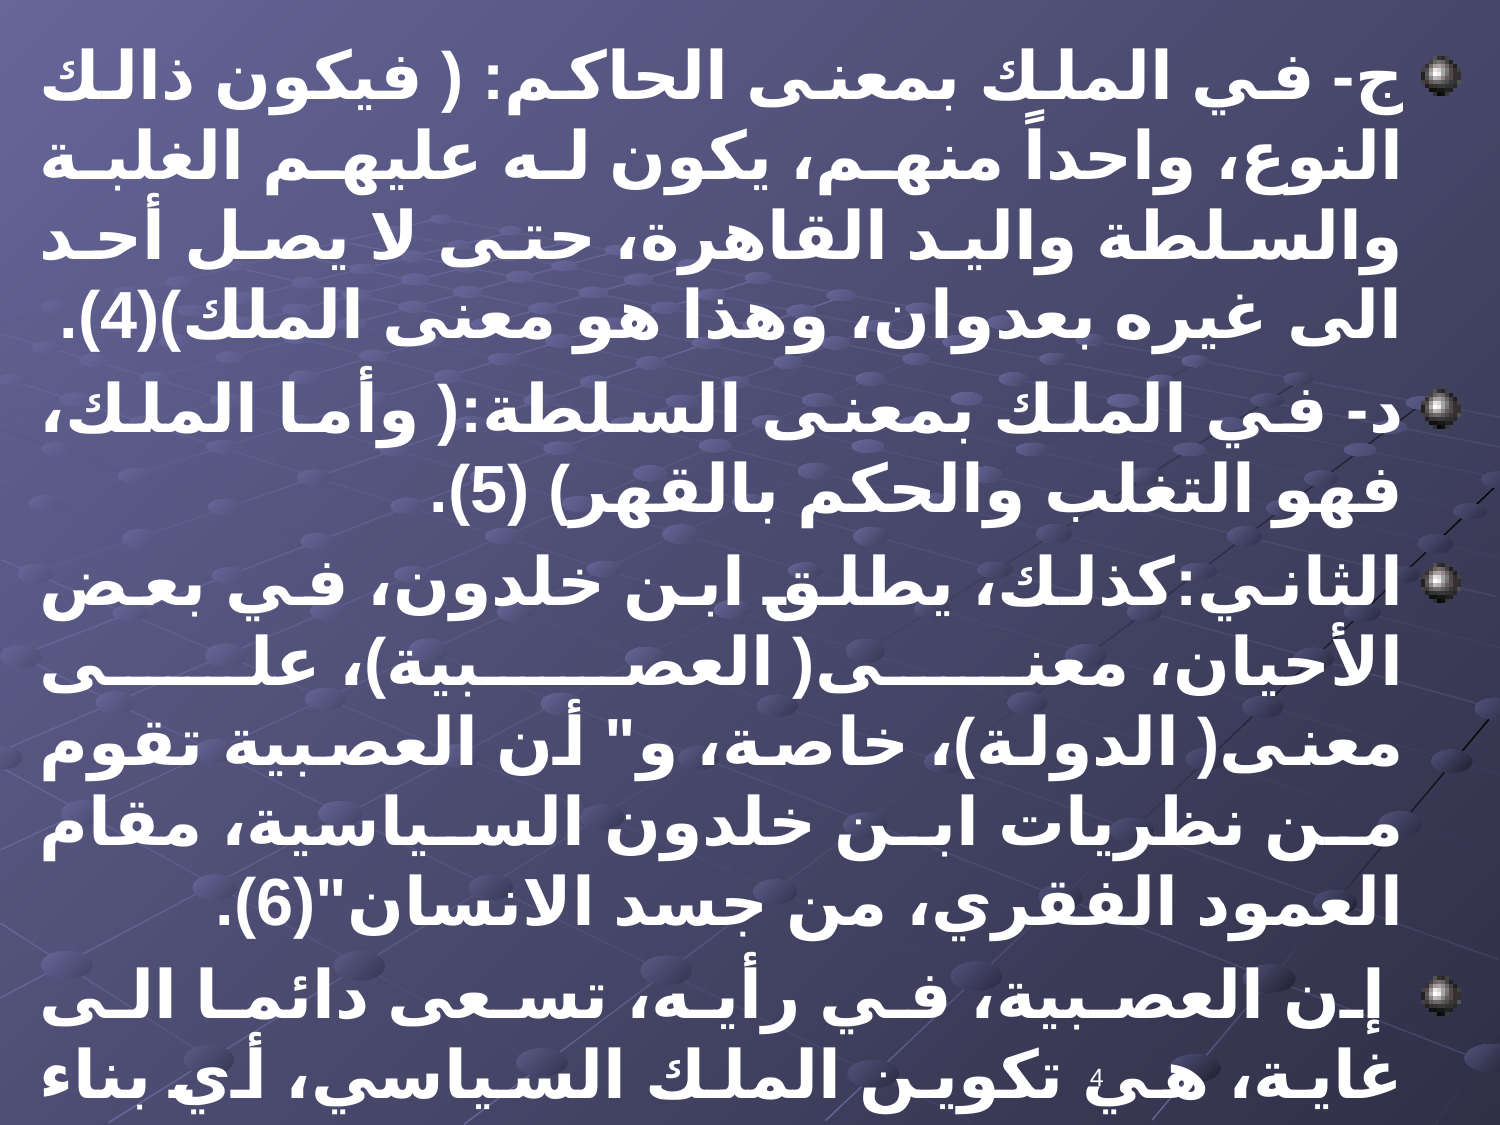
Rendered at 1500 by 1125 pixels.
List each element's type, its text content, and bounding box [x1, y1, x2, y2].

picture [1413, 49, 1461, 96]
picture [1413, 555, 1461, 603]
slide_number 4 [1074, 1024, 1425, 1100]
list ج- في الملك بمعنى الحاكم: ( فيكون ذالك النوع، واحداً منهم، يكون له عليهم الغلبة والسلطة واليد القاهرة، حتى لا يصل أحد الى غيره بعدوان، وهذا هو معنى الملك)(4). د- في الملك بمعنى السلطة:( وأما الملك، فهو التغلب والحكم بالقهر) (5). الثاني:كذلك، يطلق ابن خلدون، في بعض الأحيان، معنى( العصبية)، على معنى( الدولة)، خاصة، و" أن العصبية تقوم من نظريات ابن خلدون السياسية، مقام العمود الفقري، من جسد الانسان"(6). إن العصبية، في رأيه، تسعى دائما الى غاية، هي تكوين الملك السياسي، أي بناء الدولة. يقول: ( إذا كان الملك غاية للعصبية، فهو غاية لفروعها، ومتمماتها، وهي الخلال)(1). و ( إن الملك هو غاية للعصبية)(2). [24, 24, 1475, 1125]
picture [1413, 382, 1461, 429]
picture [1413, 968, 1461, 1016]
